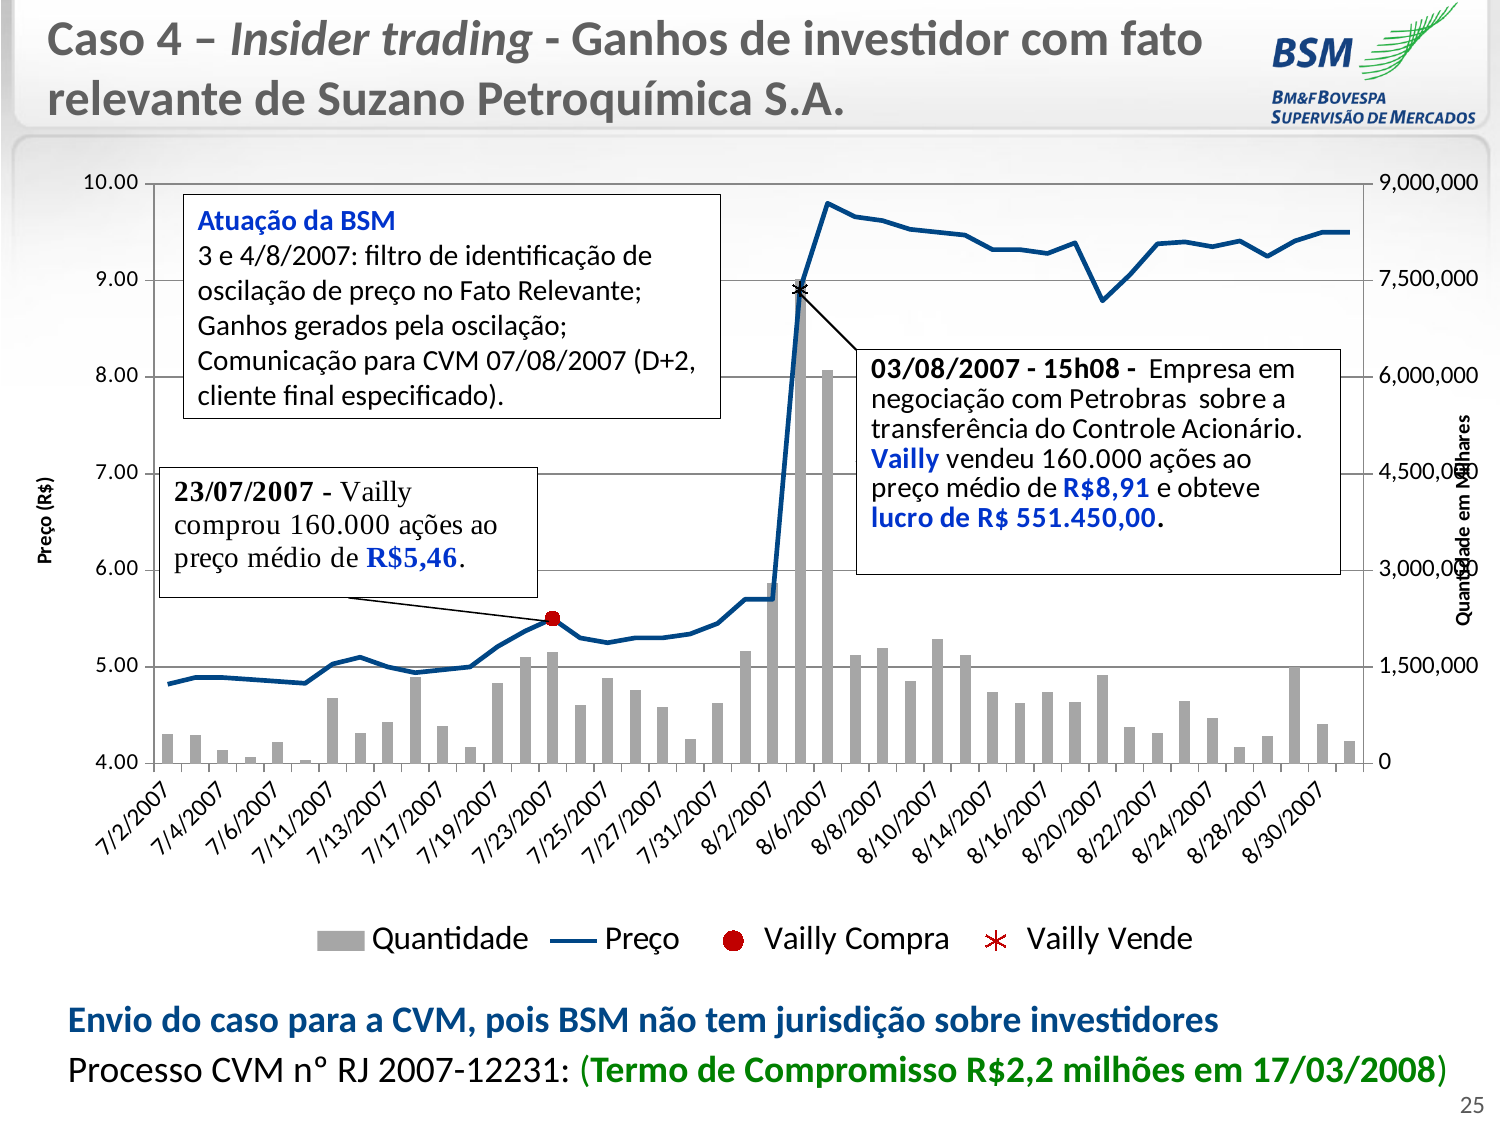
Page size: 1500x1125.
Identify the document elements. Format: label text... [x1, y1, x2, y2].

text_box Envio do caso para a CVM, pois BSM não tem jurisdição sobre investidores Processo CVM nº RJ 2007-12231: (Termo de Compromisso R$2,2 milhões em 17/03/2008) [53, 987, 1465, 1097]
picture [1, 0, 1500, 1125]
list Caso 4 – Insider trading - Ganhos de investidor com fato relevante de Suzano Petroquímica S.A. [32, 24, 1294, 108]
chart [29, 160, 1481, 965]
